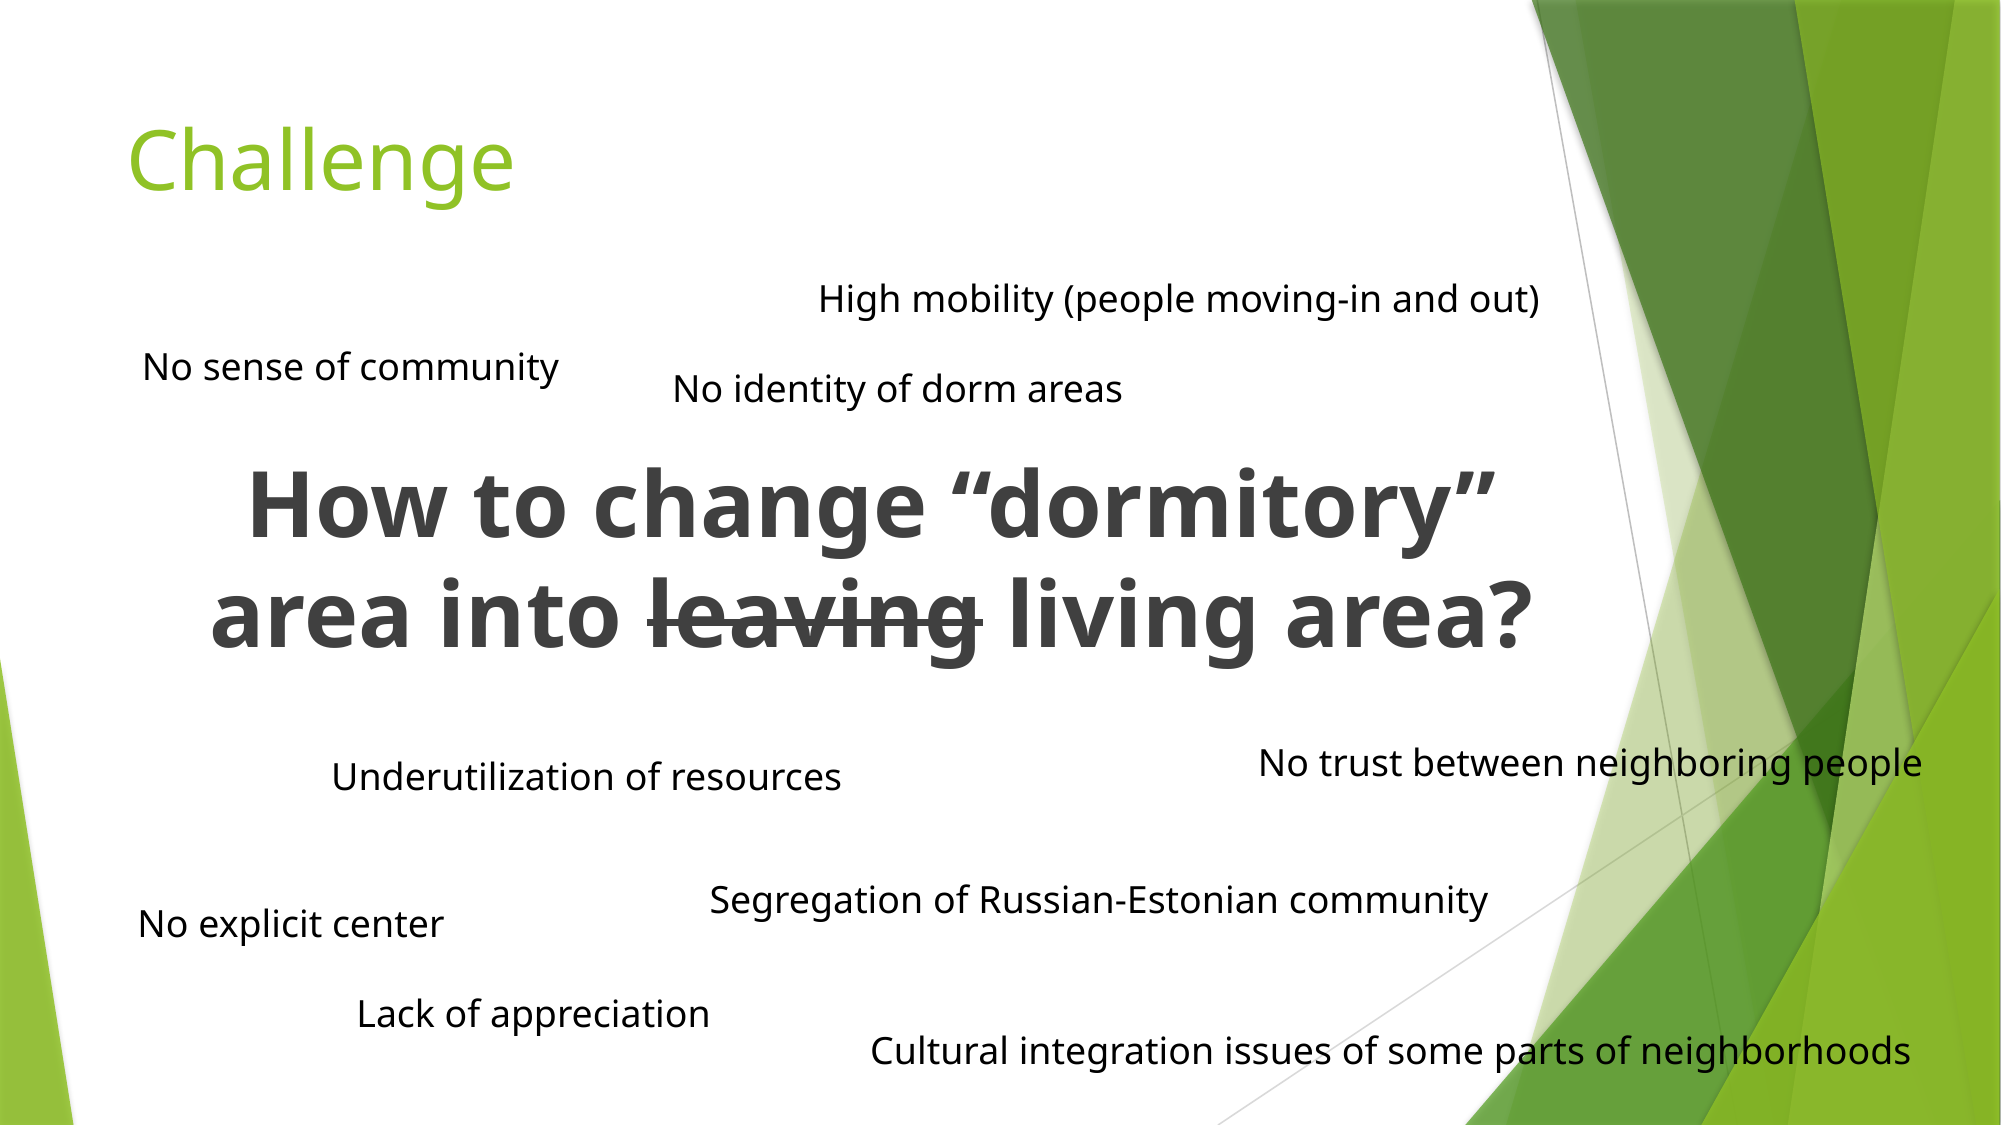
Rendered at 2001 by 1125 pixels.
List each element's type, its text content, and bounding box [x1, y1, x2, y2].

list How to change “dormitory” area into leaving living area? [129, 438, 1614, 682]
text_box No sense of community [127, 335, 575, 396]
text_box No trust between neighboring people [1243, 731, 1939, 792]
text_box Lack of appreciation [341, 982, 726, 1042]
text_box High mobility (people moving-in and out) [803, 267, 1556, 328]
text_box No explicit center [122, 892, 460, 952]
text_box No identity of dorm areas [657, 357, 1139, 418]
text_box Underutilization of resources [316, 745, 1317, 806]
title Challenge [111, 99, 1522, 222]
text_box Cultural integration issues of some parts of neighborhoods [855, 1019, 1928, 1080]
text_box Segregation of Russian-Estonian community [694, 868, 1504, 929]
